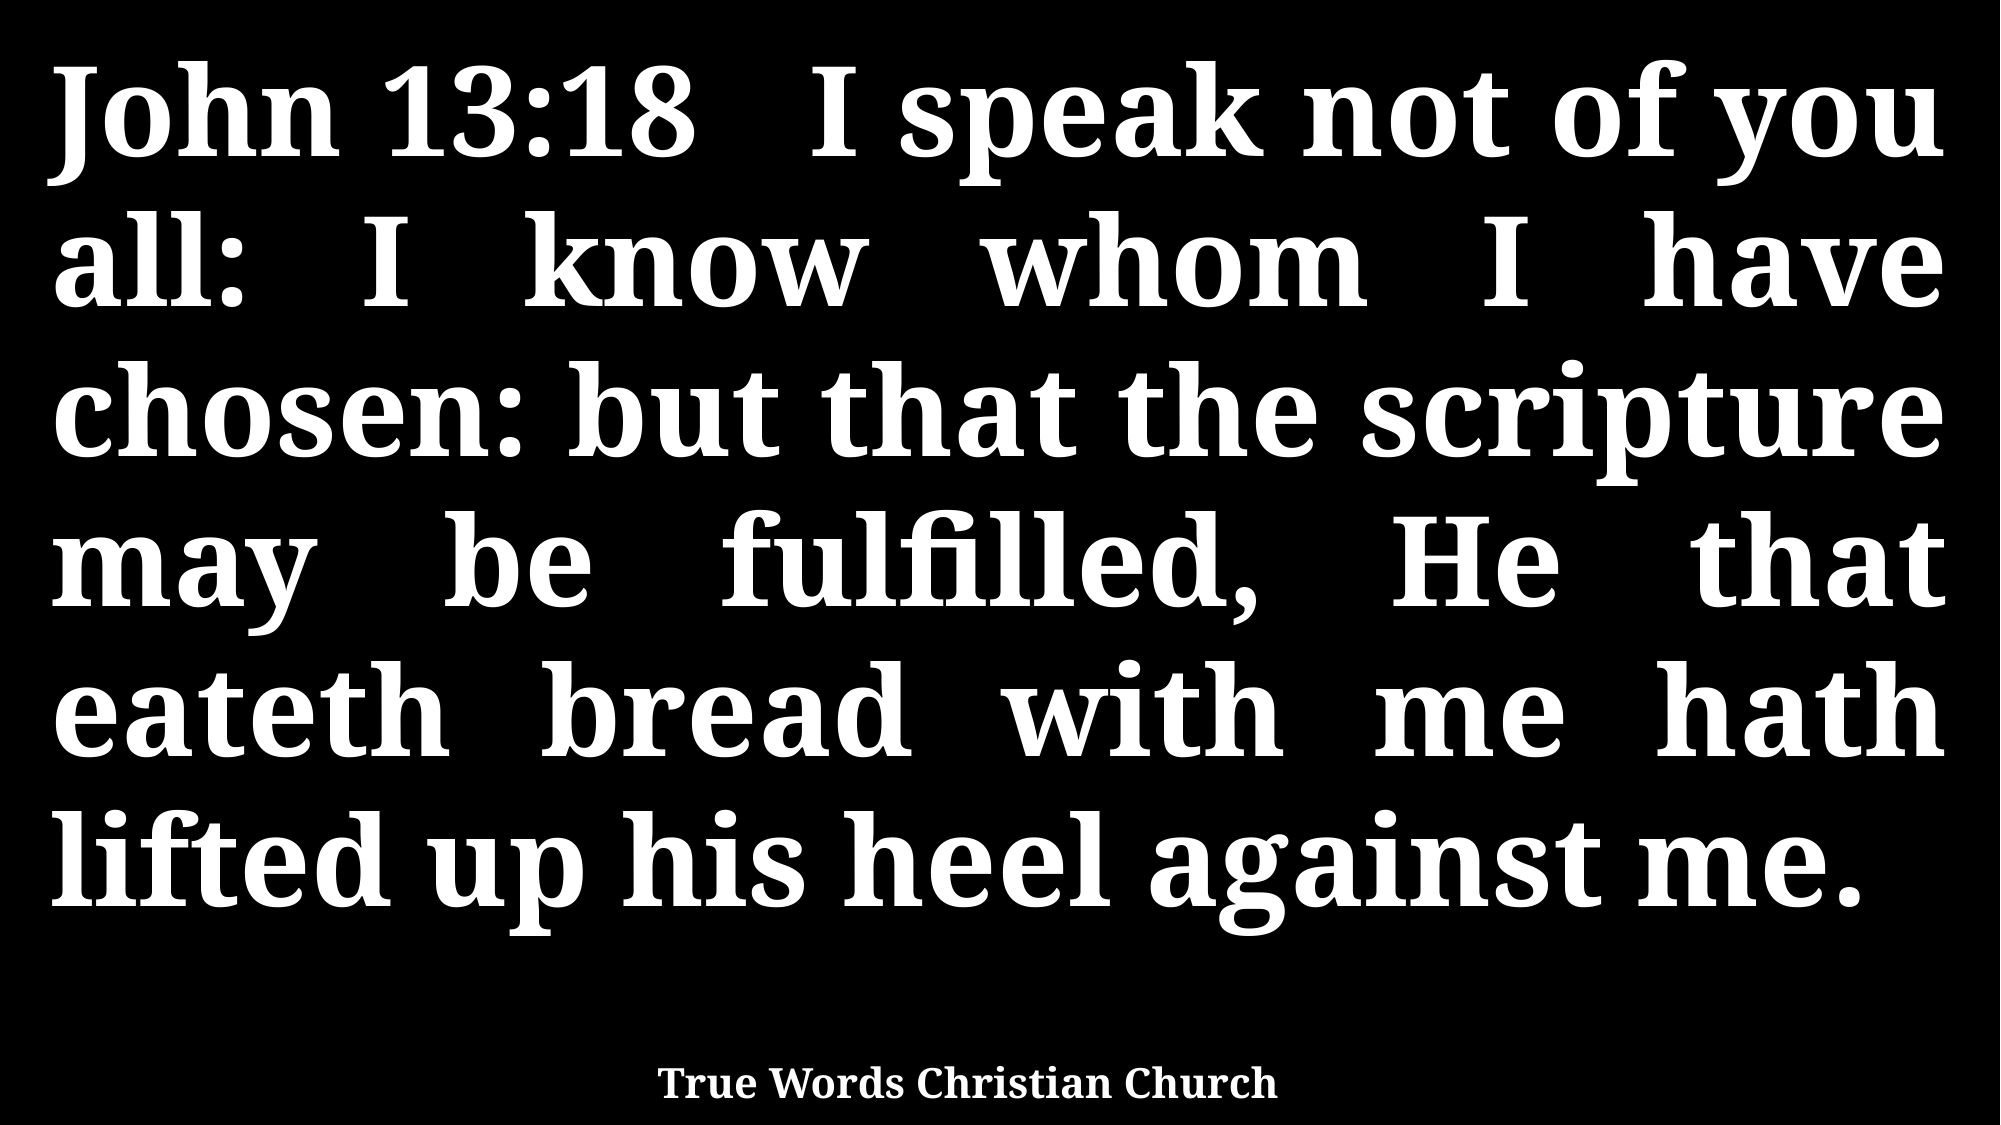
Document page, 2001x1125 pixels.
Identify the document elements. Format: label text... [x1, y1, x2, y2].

text_box True Words Christian Church [642, 1049, 1294, 1114]
text_box John 13:18 I speak not of you all: I know whom I have chosen: but that the scripture may be fulfilled, He that eateth bread with me hath lifted up his heel against me. [35, 23, 1965, 939]
